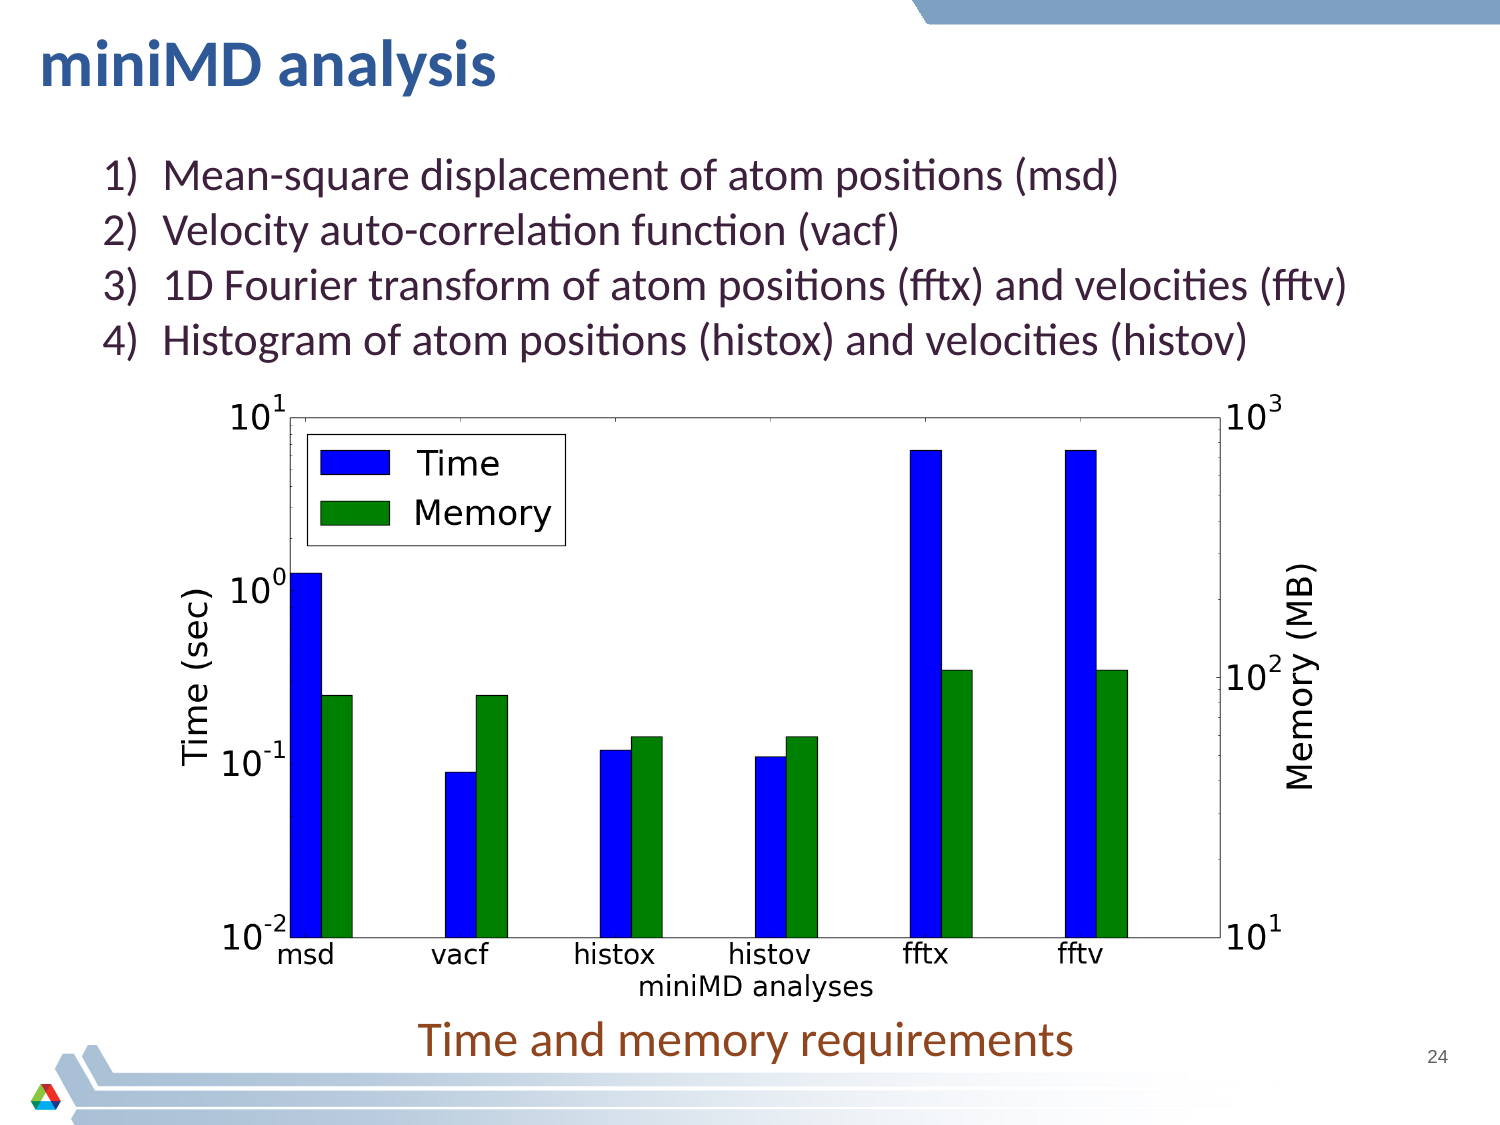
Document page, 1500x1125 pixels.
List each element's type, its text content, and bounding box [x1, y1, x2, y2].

slide_number 24 [1412, 1037, 1488, 1113]
text_box Mean-square displacement of atom positions (msd) Velocity auto-correlation function (vacf) 1D Fourier transform of atom positions (fftx) and velocities (fftv) Histogram of atom positions (histox) and velocities (histov) [87, 137, 1450, 373]
picture [174, 387, 1326, 1002]
picture [0, 0, 1500, 26]
picture [0, 1037, 1500, 1125]
text_box Time and memory requirements [402, 1010, 1090, 1074]
title miniMD analysis [24, 12, 1488, 138]
